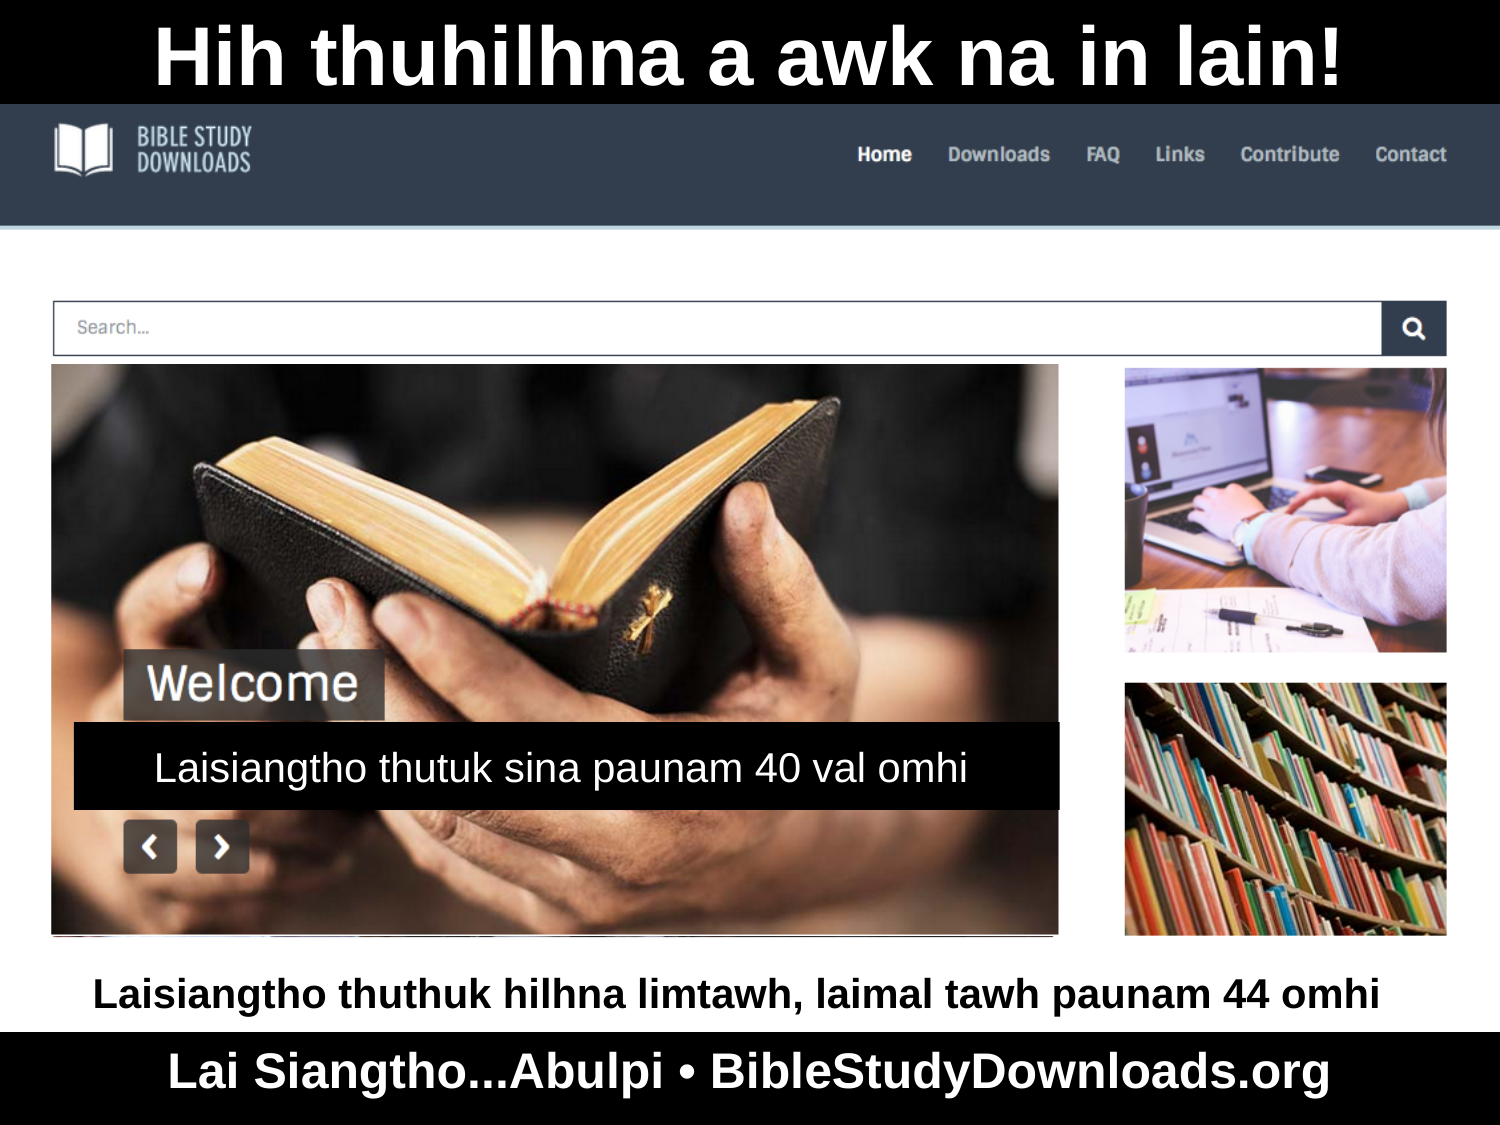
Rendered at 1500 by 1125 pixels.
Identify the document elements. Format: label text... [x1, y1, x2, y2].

title Lai Siangtho...Abulpi • BibleStudyDownloads.org [0, 1040, 1500, 1125]
picture [0, 104, 1500, 1032]
text_box Hih thuhilhna a awk na in lain! [0, 0, 1500, 102]
